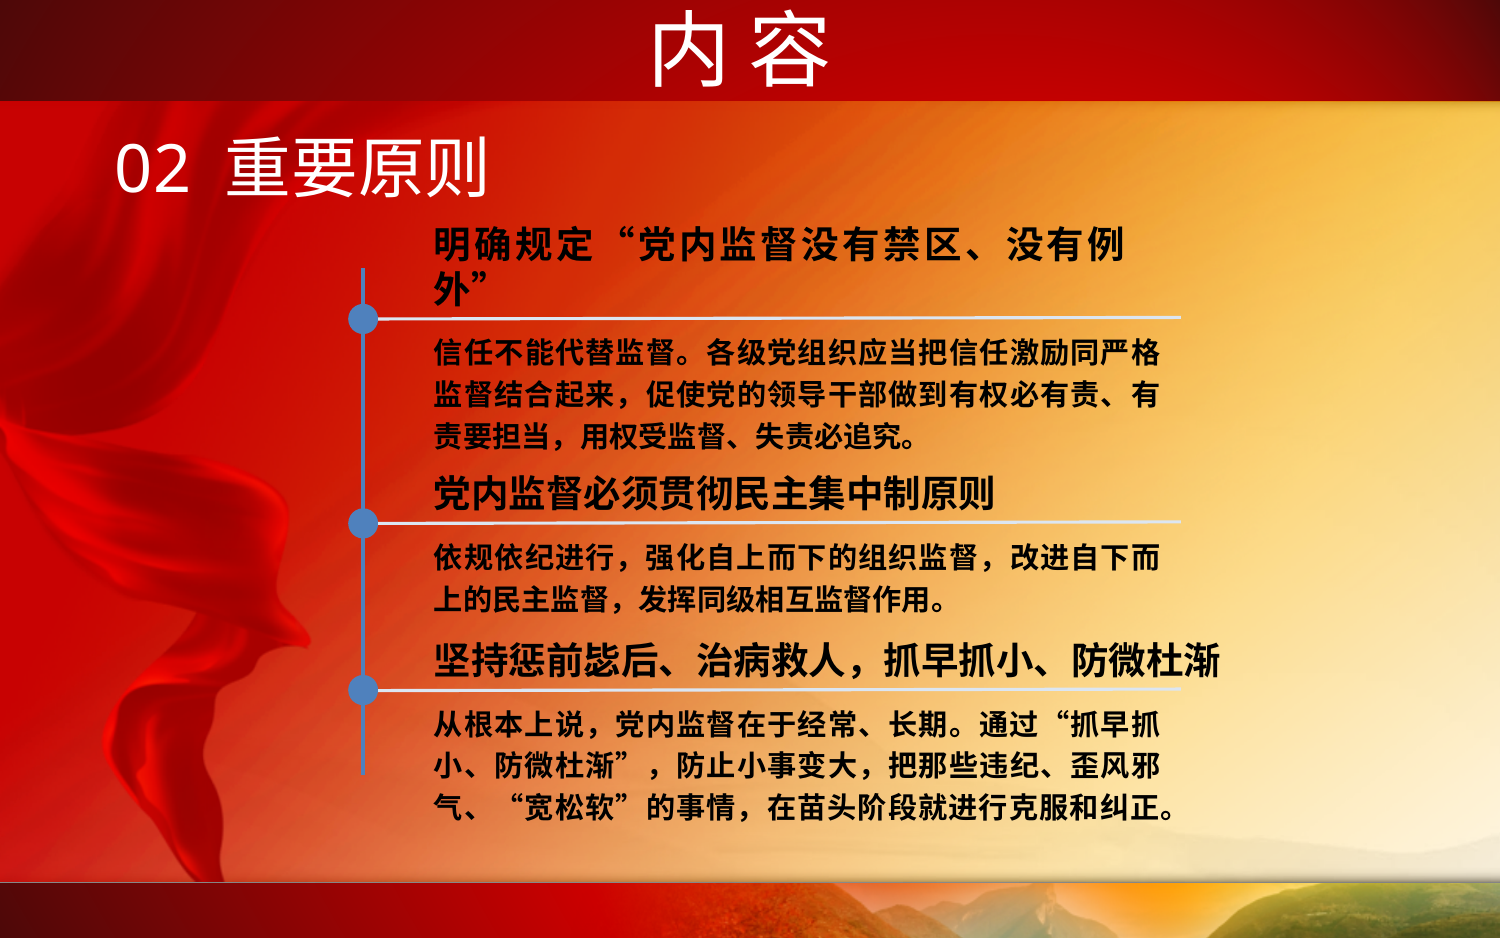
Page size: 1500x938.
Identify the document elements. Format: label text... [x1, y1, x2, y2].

text_box [368, 673, 380, 707]
picture [0, 0, 1500, 938]
text_box [368, 506, 380, 540]
text_box [368, 302, 380, 336]
text_box 信任不能代替监督。各级党组织应当把信任激励同严格监督结合起来，促使党的领导干部做到有权必有责、有责要担当，用权受监督、失责必追究。 [419, 328, 1176, 454]
text_box 内 容 [64, 0, 1415, 114]
text_box 坚持惩前毖后、治病救人，抓早抓小、防微杜渐 [419, 575, 1258, 689]
text_box [346, 507, 358, 540]
text_box [346, 302, 358, 336]
text_box 党内监督必须贯彻民主集中制原则 [419, 408, 1109, 520]
text_box 02 重要原则 [100, 118, 526, 214]
text_box 依规依纪进行，强化自上而下的组织监督，改进自下而上的民主监督，发挥同级相互监督作用。 [419, 533, 1176, 658]
text_box 从根本上说，党内监督在于经常、长期。通过“抓早抓小、防微杜渐”，防止小事变大，把那些违纪、歪风邪气、“宽松软”的事情，在苗头阶段就进行克服和纠正。 [419, 700, 1176, 825]
text_box [346, 673, 358, 707]
text_box 明确规定“党内监督没有禁区、没有例外” [419, 204, 1140, 315]
